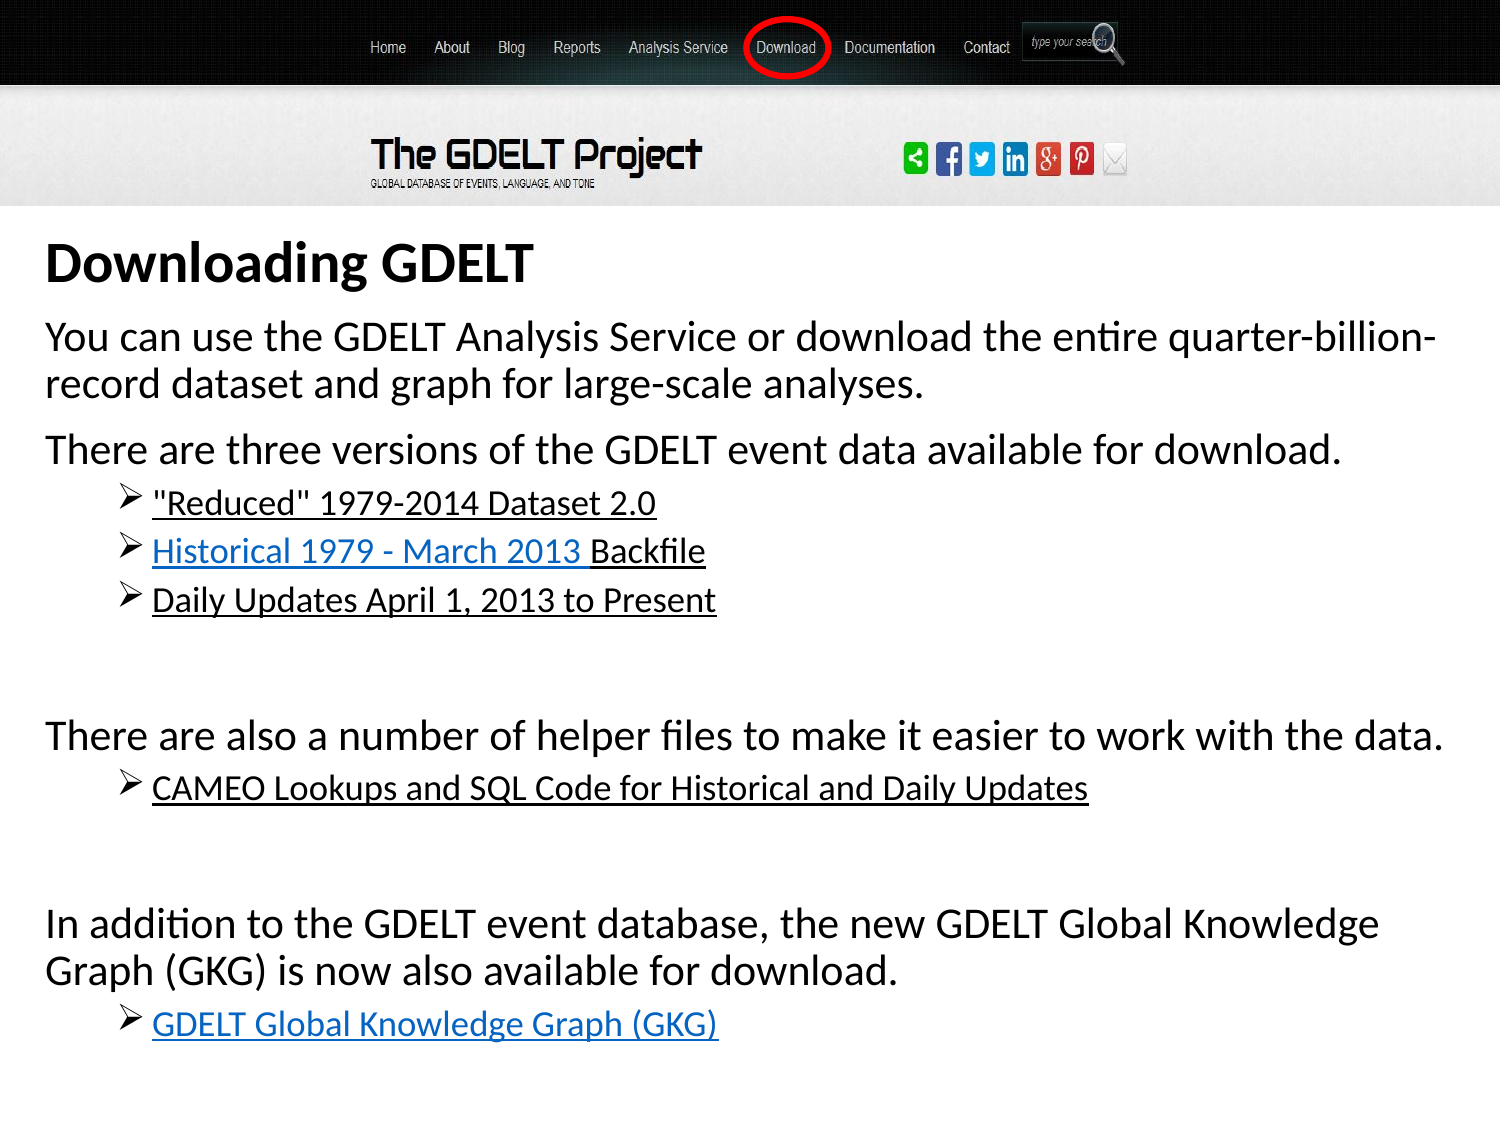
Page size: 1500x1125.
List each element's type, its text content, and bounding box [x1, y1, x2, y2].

list Downloading GDELT You can use the GDELT Analysis Service or download the entire quarter-billion-record dataset and graph for large-scale analyses. There are three versions of the GDELT event data available for download. "Reduced" 1979-2014 Dataset 2.0 Historical 1979 - March 2013 Backfile Daily Updates April 1, 2013 to Present There are also a number of helper files to make it easier to work with the data. CAMEO Lookups and SQL Code for Historical and Daily Updates In addition to the GDELT event database, the new GDELT Global Knowledge Graph (GKG) is now also available for download. GDELT Global Knowledge Graph (GKG) [30, 224, 1471, 1105]
picture [0, 0, 1500, 206]
